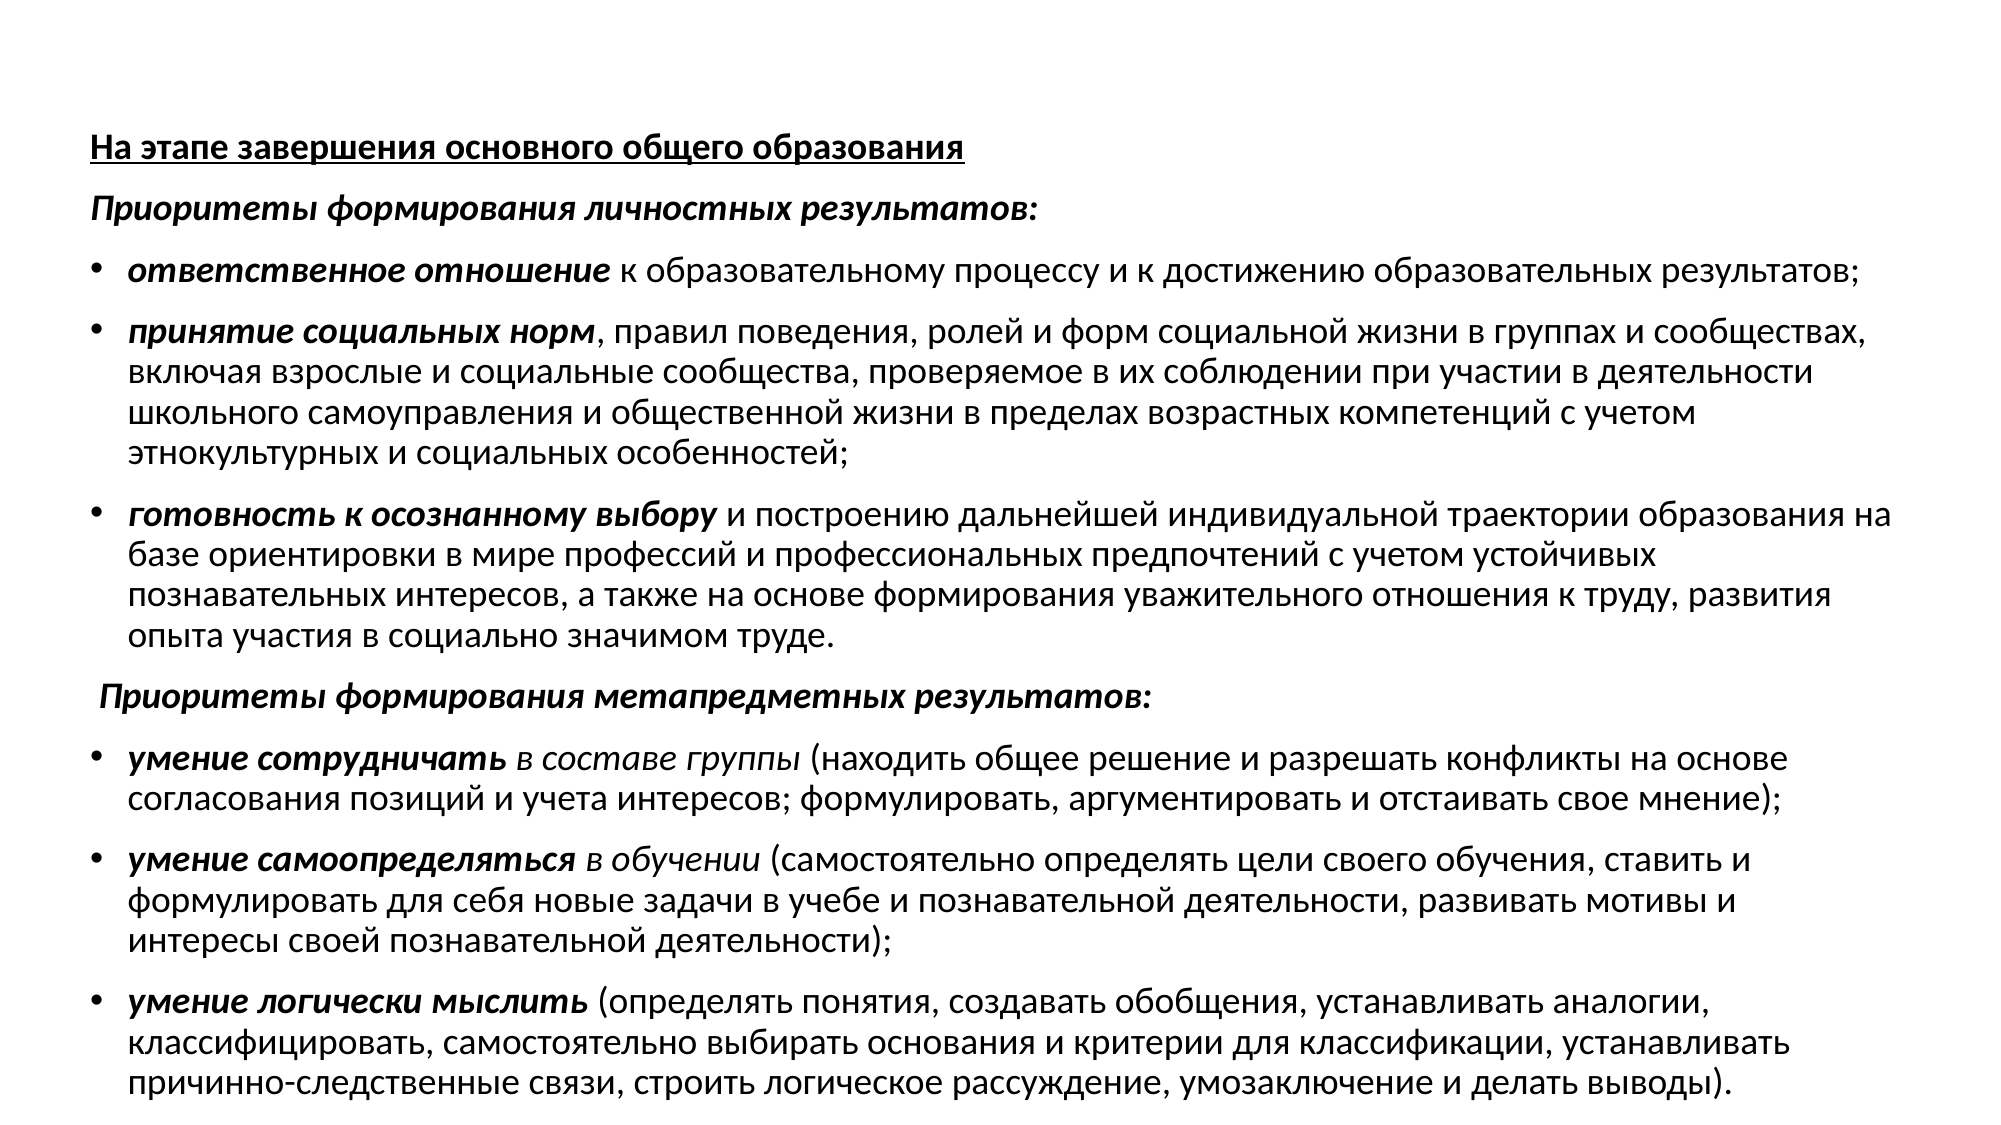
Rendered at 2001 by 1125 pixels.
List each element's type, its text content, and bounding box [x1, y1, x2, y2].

list На этапе завершения основного общего образования Приоритеты формирования личностных результатов: ответственное отношение к образовательному процессу и к достижению образовательных результатов; принятие социальных норм, правил поведения, ролей и форм социальной жизни в группах и сообществах, включая взрослые и социальные сообщества, проверяемое в их соблюдении при участии в деятельности школьного самоуправления и общественной жизни в пределах возрастных компетенций с учетом этнокультурных и социальных особенностей; готовность к осознанному выбору и построению дальнейшей индивидуальной траектории образования на базе ориентировки в мире профессий и профессиональных предпочтений с учетом устойчивых познавательных интересов, а также на основе формирования уважительного отношения к труду, развития опыта участия в социально значимом труде. Приоритеты формирования метапредметных результатов: умение сотрудничать в составе группы (находить общее решение и разрешать конфликты на основе согласования позиций и учета интересов; формулировать, аргументировать и отстаивать свое мнение); умение самоопределяться в обучении (самостоятельно определять цели своего обучения, ставить и формулировать для себя новые задачи в учебе и познавательной деятельности, развивать мотивы и интересы своей познавательной деятельности); умение логически мыслить (определять понятия, создавать обобщения, устанавливать аналогии, классифицировать, самостоятельно выбирать основания и критерии для классификации, устанавливать причинно-следственные связи, строить логическое рассуждение, умозаключение и делать выводы). [75, 119, 1912, 1108]
